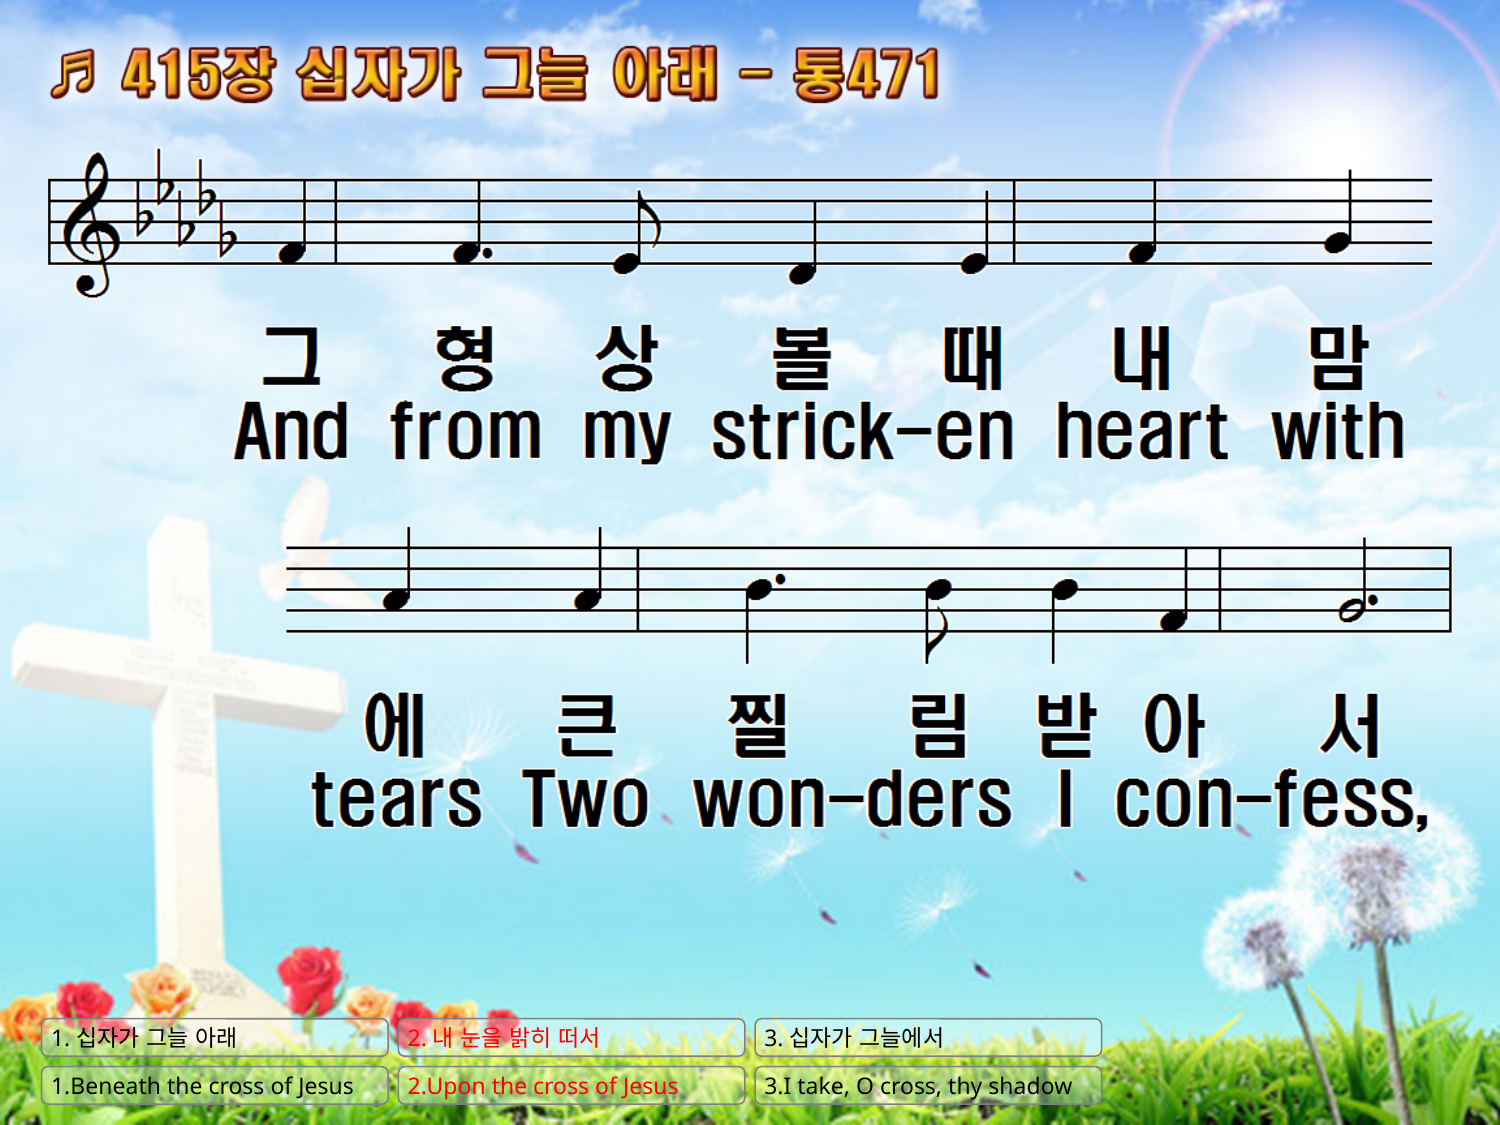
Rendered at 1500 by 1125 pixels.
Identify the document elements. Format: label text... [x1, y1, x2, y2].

text_box 2.내 눈을 밝히 떠서 [398, 1018, 745, 1057]
text_box 1.Beneath the cross of Jesus [41, 1066, 389, 1105]
text_box 1.십자가 그늘 아래 [41, 1018, 389, 1057]
picture [0, 0, 1500, 1125]
text_box 3.I take, O cross, thy shadow [755, 1066, 1102, 1105]
text_box 3.십자가 그늘에서 [755, 1018, 1102, 1057]
text_box 2.Upon the cross of Jesus [398, 1066, 745, 1105]
